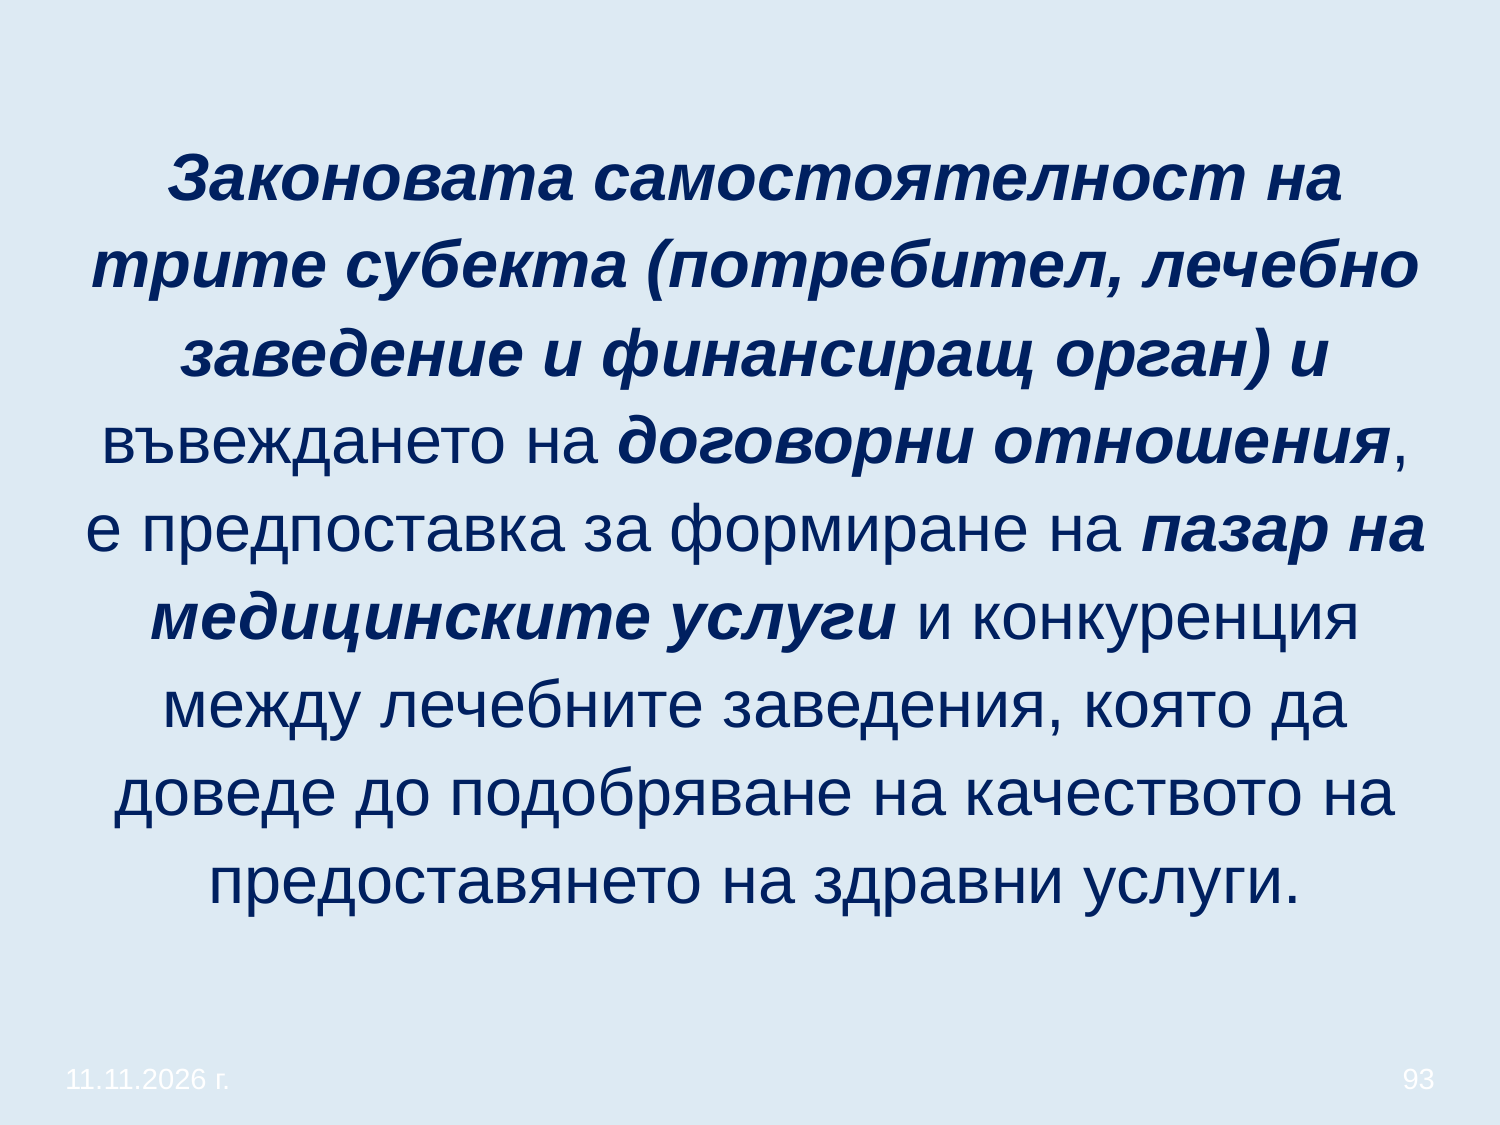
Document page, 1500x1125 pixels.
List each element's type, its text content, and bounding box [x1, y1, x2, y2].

title Законовата самостоятелност на трите субекта (потребител, лечебно заведение и финансиращ орган) и въвеждането на договорни отношения, е предпоставка за формиране на пазар на медицинските услуги и конкуренция между лечебните заведения, която да доведе до подобряване на качеството на предоставянето на здравни услуги. [64, 54, 1448, 988]
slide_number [49, 1024, 426, 1103]
slide_number 93 [1074, 1024, 1451, 1103]
